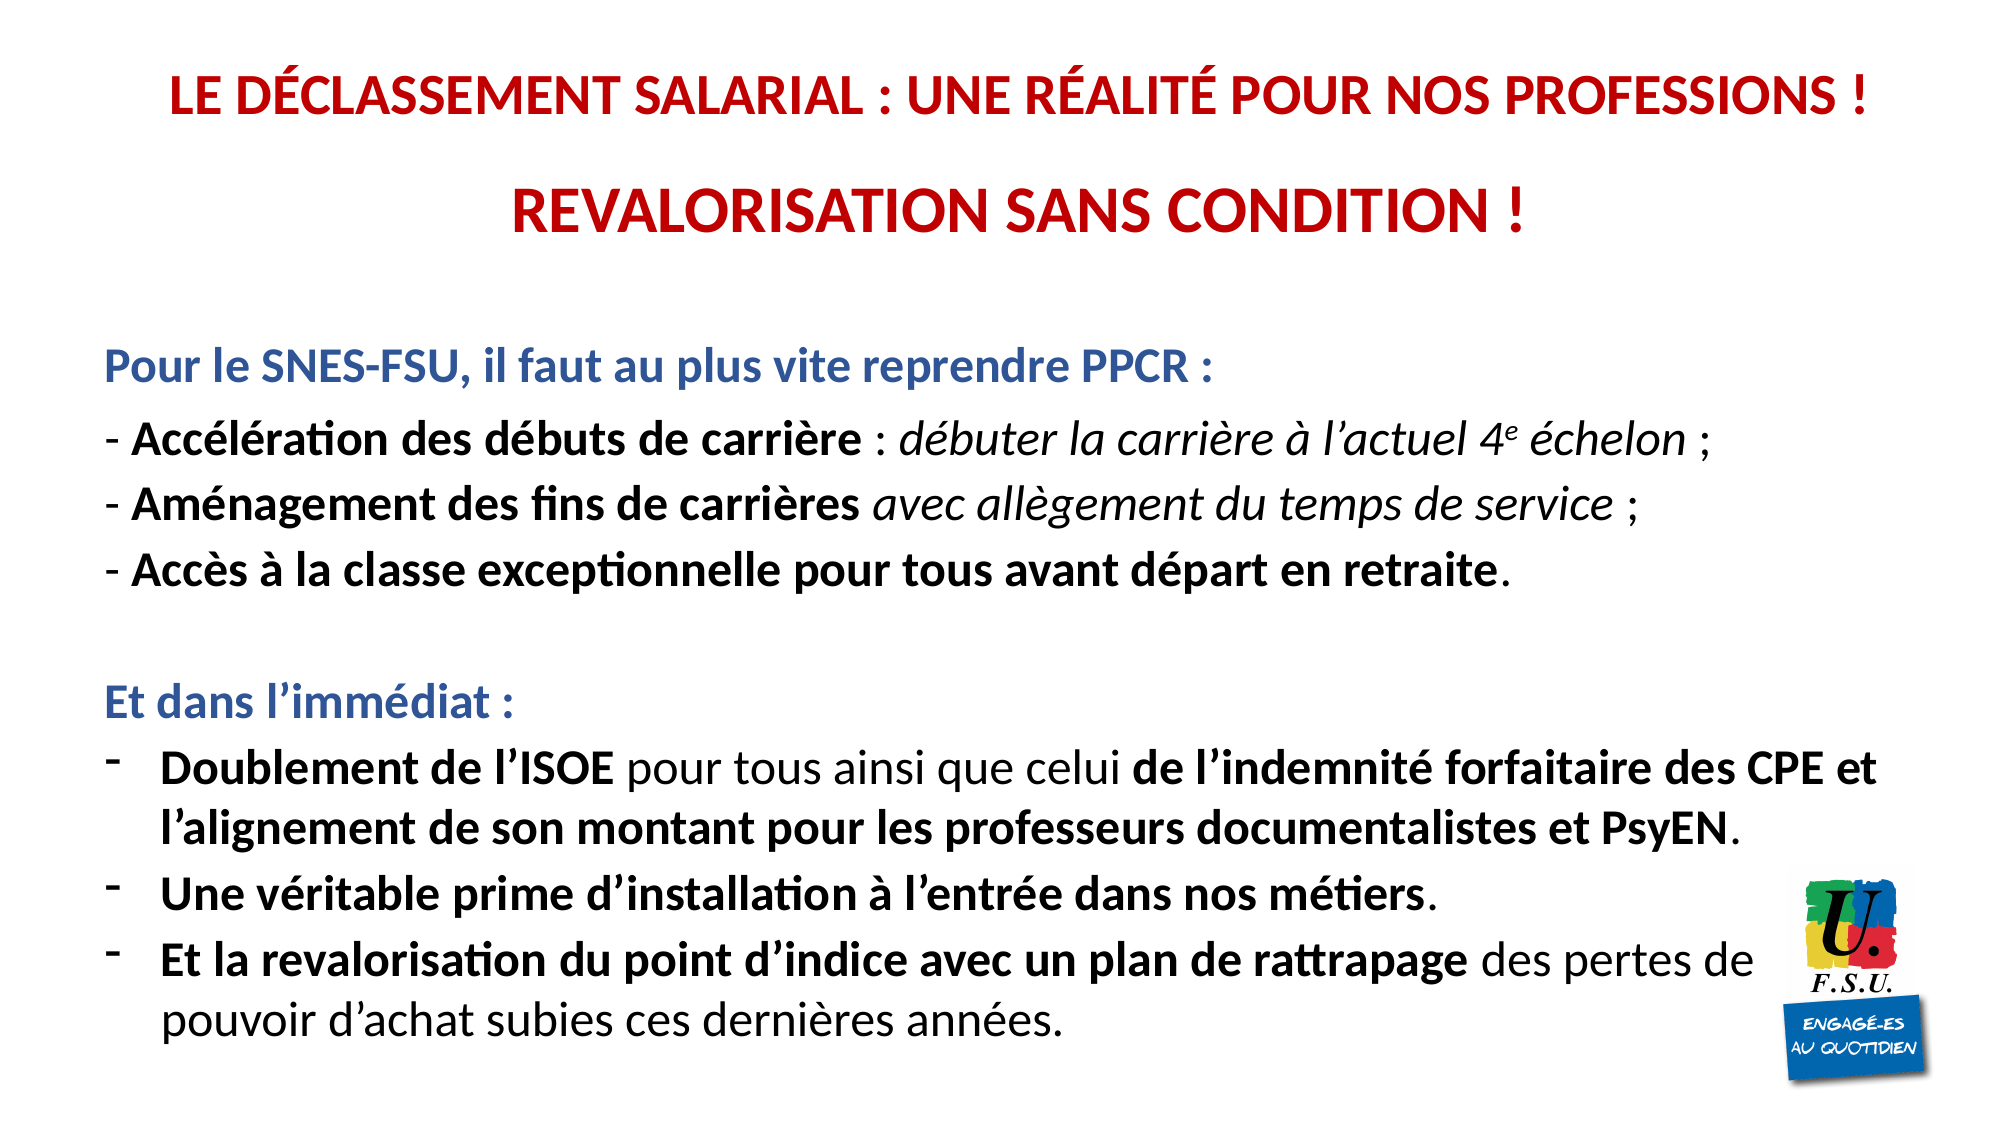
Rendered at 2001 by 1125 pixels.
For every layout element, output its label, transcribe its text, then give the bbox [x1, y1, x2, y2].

picture [1772, 856, 1942, 1106]
text_box Pour le SNES-FSU, il faut au plus vite reprendre PPCR : - Accélération des débuts de carrière : débuter la carrière à l’actuel 4e échelon ; - Aménagement des fins de carrières avec allègement du temps de service ; - Accès à la classe exceptionnelle pour tous avant départ en retraite. Et dans l’immédiat : Doublement de l’ISOE pour tous ainsi que celui de l’indemnité forfaitaire des CPE et l’alignement de son montant pour les professeurs documentalistes et PsyEN. Une véritable prime d’installation à l’entrée dans nos métiers. Et la revalorisation du point d’indice avec un plan de rattrapage des pertes de pouvoir d’achat subies ces dernières années. [89, 324, 1927, 1054]
text_box LE DÉCLASSEMENT SALARIAL : UNE RÉALITÉ POUR NOS PROFESSIONS ! REVALORISATION SANS CONDITION ! [89, 48, 1950, 297]
